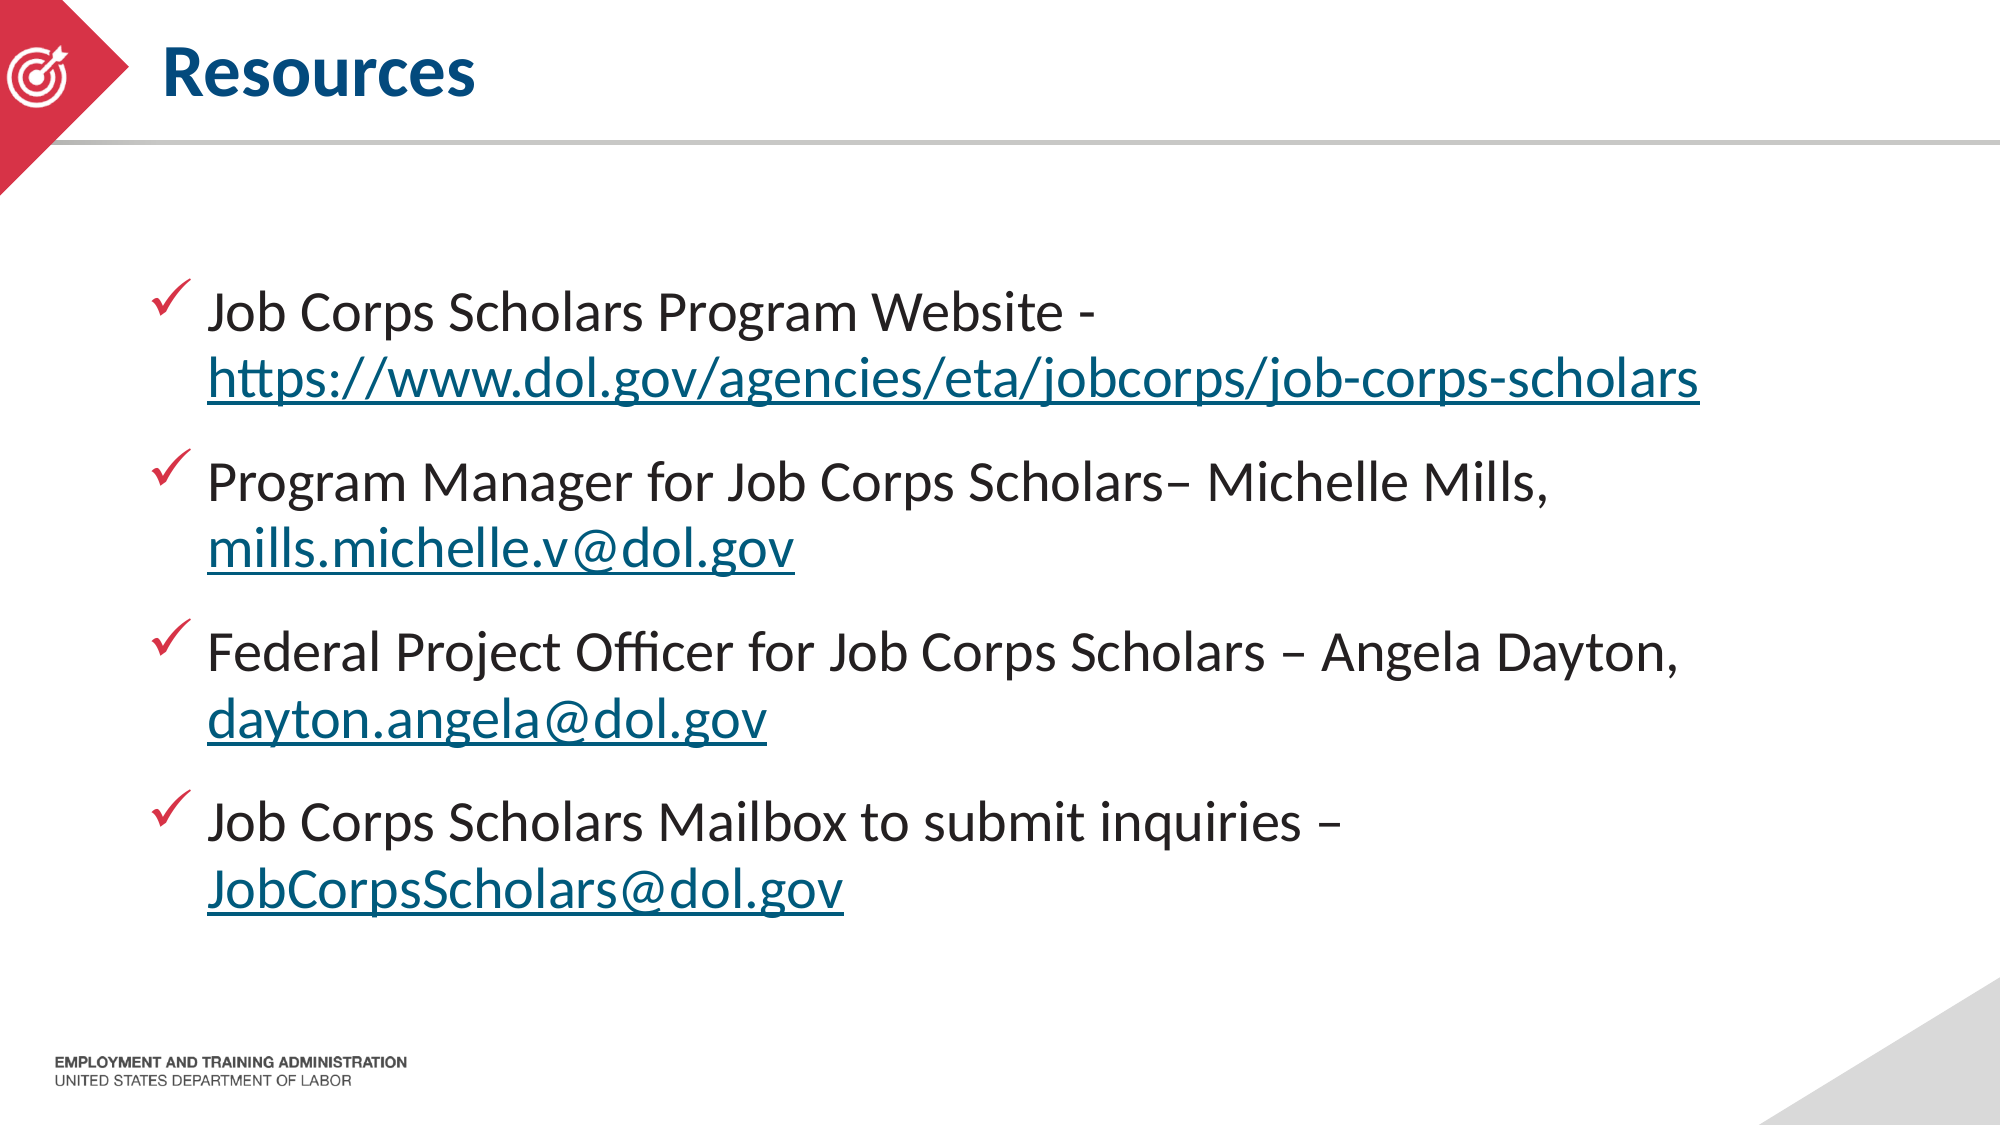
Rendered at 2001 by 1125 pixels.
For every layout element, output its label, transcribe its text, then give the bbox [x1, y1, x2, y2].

picture [0, 38, 75, 114]
list Job Corps Scholars Program Website - https://www.dol.gov/agencies/eta/jobcorps/job-corps-scholars Program Manager for Job Corps Scholars– Michelle Mills, mills.michelle.v@dol.gov Federal Project Officer for Job Corps Scholars – Angela Dayton, dayton.angela@dol.gov Job Corps Scholars Mailbox to submit inquiries – JobCorpsScholars@dol.gov [132, 186, 1950, 1014]
title Resources [132, 7, 1950, 137]
